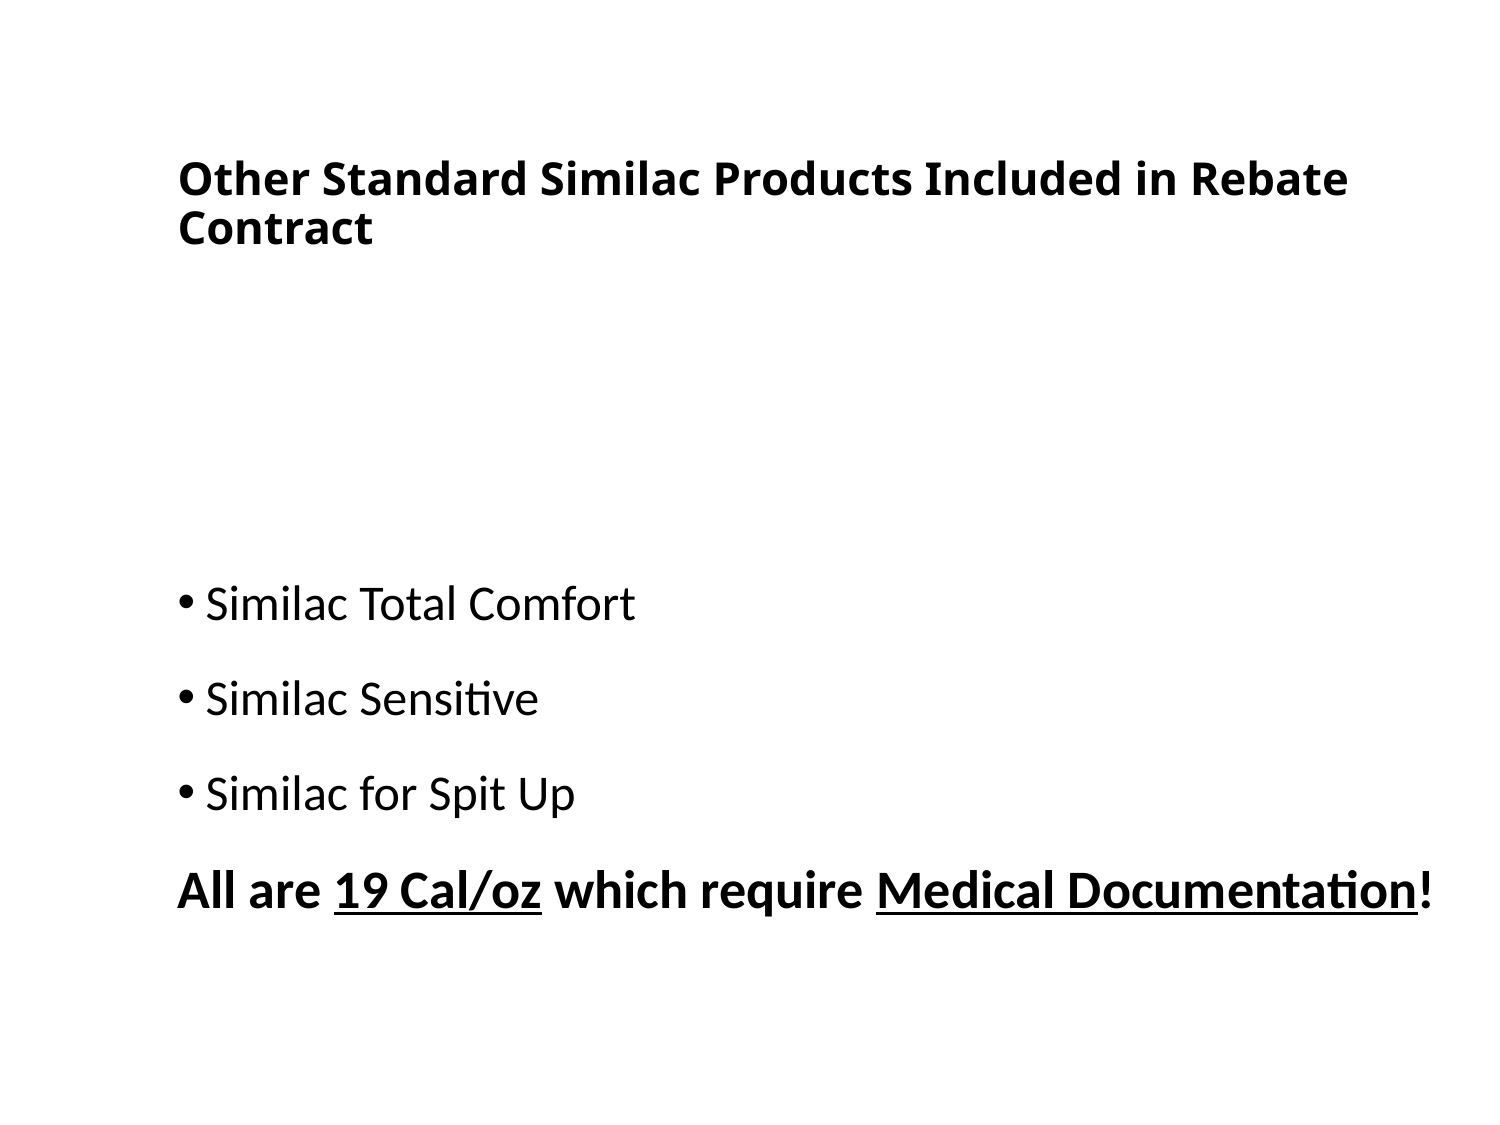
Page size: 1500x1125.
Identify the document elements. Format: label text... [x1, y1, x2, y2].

title Other Standard Similac Products Included in Rebate Contract [162, 99, 1375, 307]
list Similac Total Comfort Similac Sensitive Similac for Spit Up All are 19 Cal/oz which require Medical Documentation! [162, 375, 1475, 1013]
